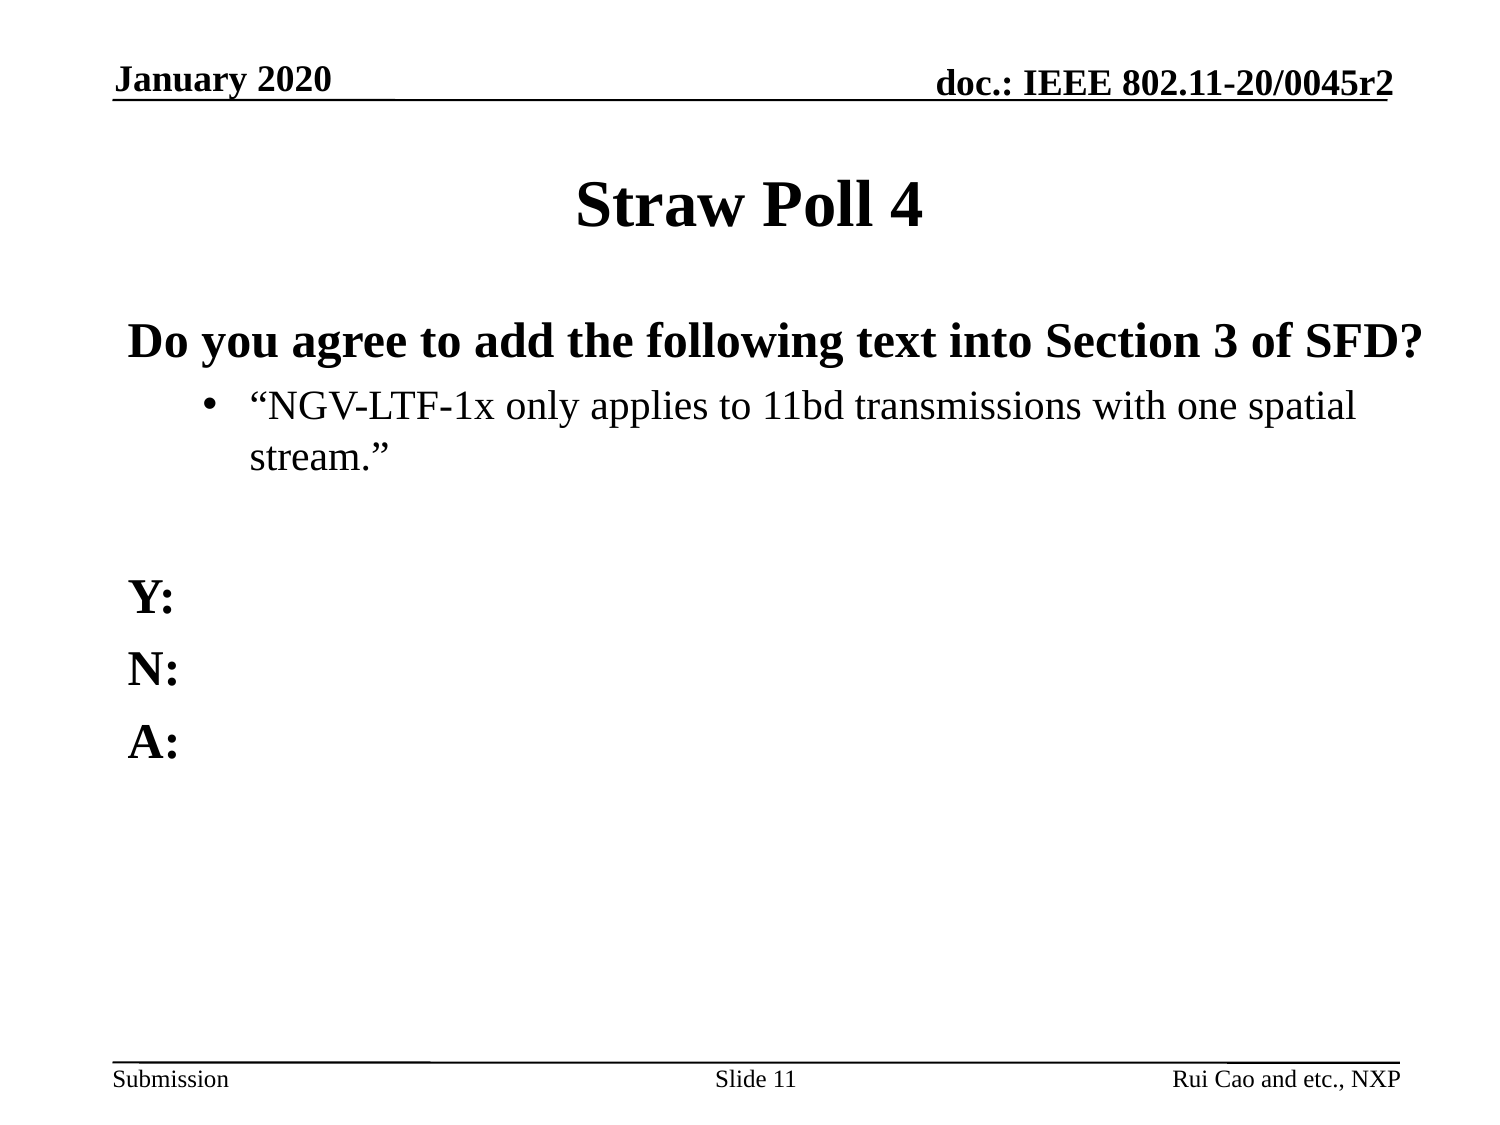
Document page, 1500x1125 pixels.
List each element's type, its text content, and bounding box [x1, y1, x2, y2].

slide_number Slide 11 [712, 1061, 800, 1123]
title Straw Poll 4 [112, 112, 1388, 288]
list Do you agree to add the following text into Section 3 of SFD? “NGV-LTF-1x only applies to 11bd transmissions with one spatial stream.” Y: N: A: [112, 299, 1451, 976]
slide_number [114, 54, 423, 100]
footer Rui Cao and etc., NXP [878, 1061, 1402, 1093]
